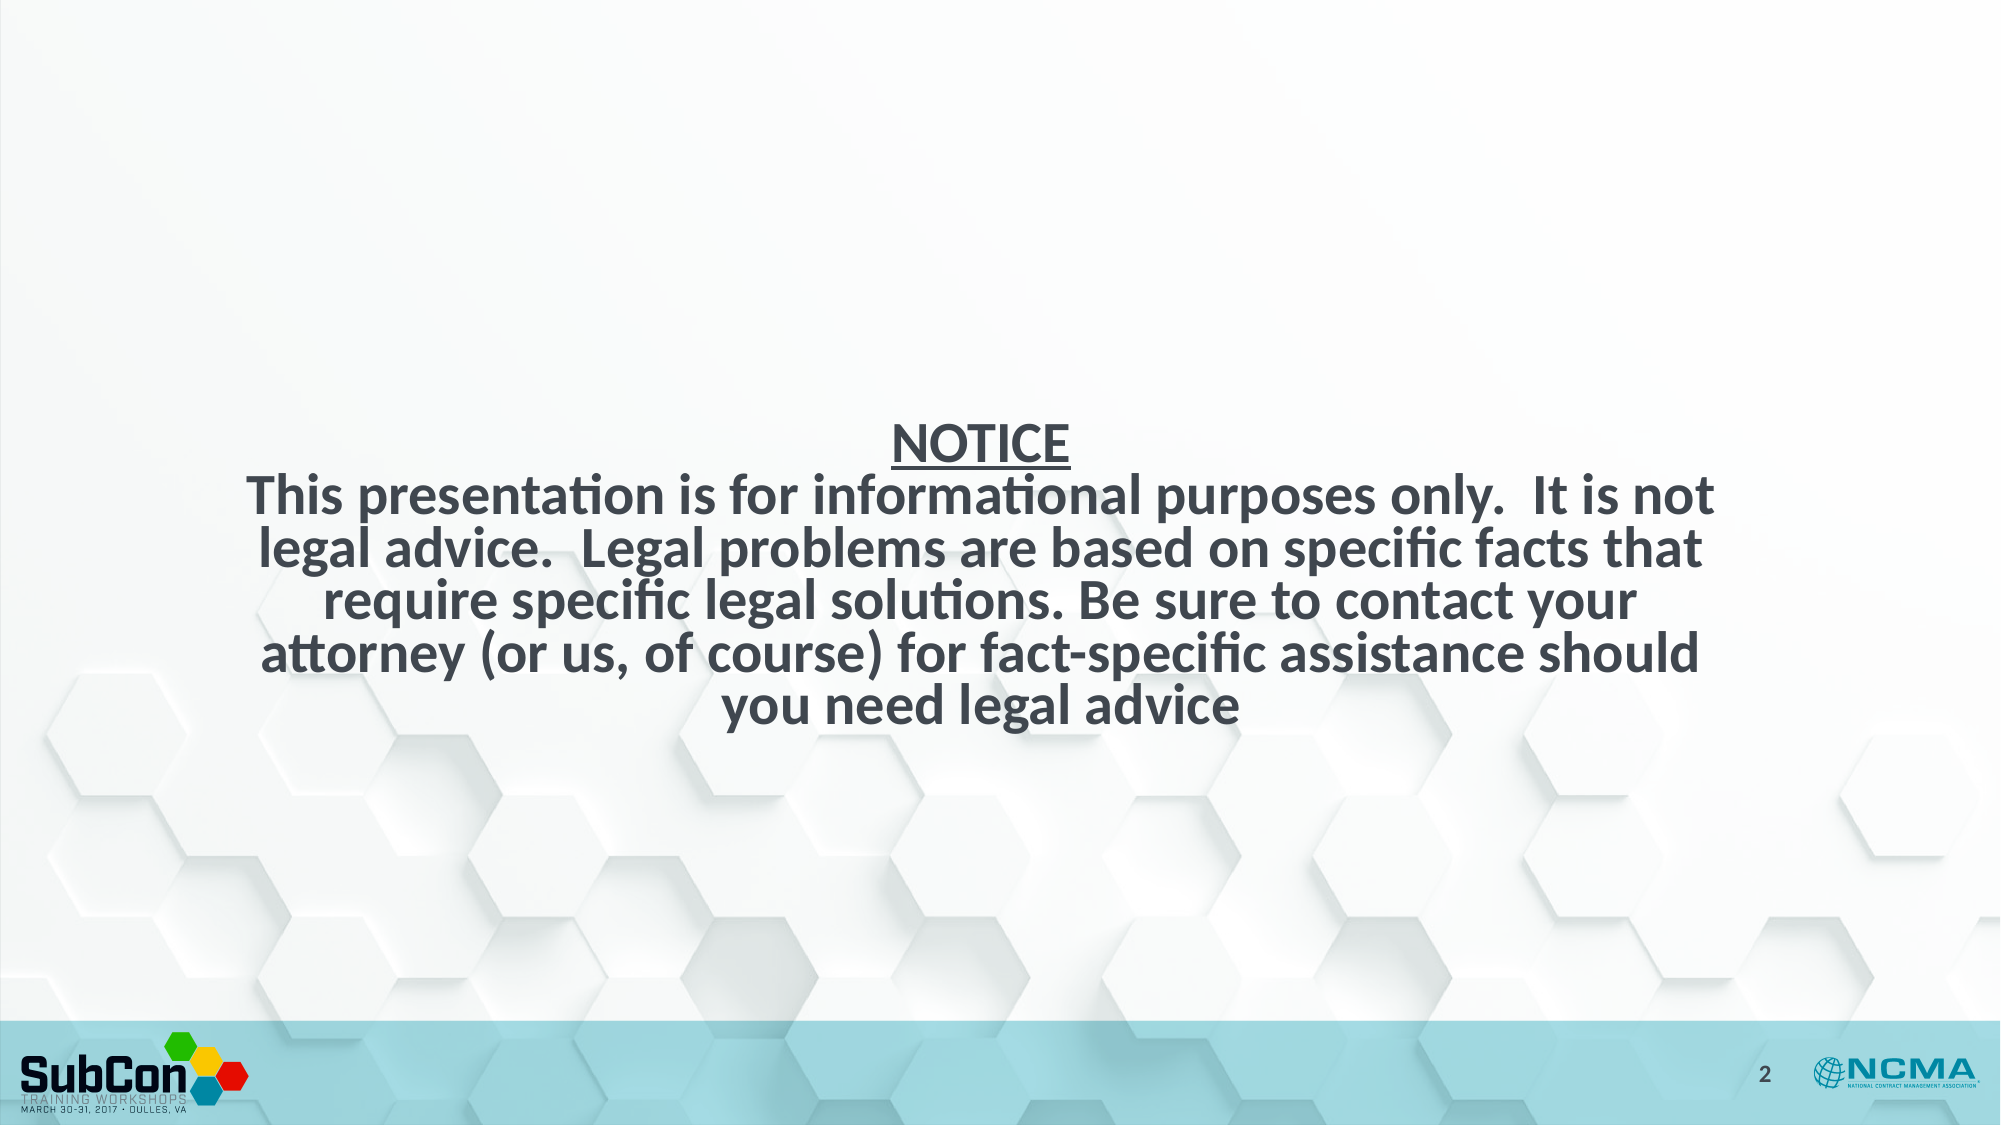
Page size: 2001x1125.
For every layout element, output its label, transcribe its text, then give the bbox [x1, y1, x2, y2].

title NOTICE This presentation is for informational purposes only. It is not legal advice. Legal problems are based on specific facts that require specific legal solutions. Be sure to contact your attorney (or us, of course) for fact-specific assistance should you need legal advice [212, 257, 1750, 801]
slide_number 2 [1718, 1042, 1813, 1103]
picture [0, 0, 2001, 1125]
